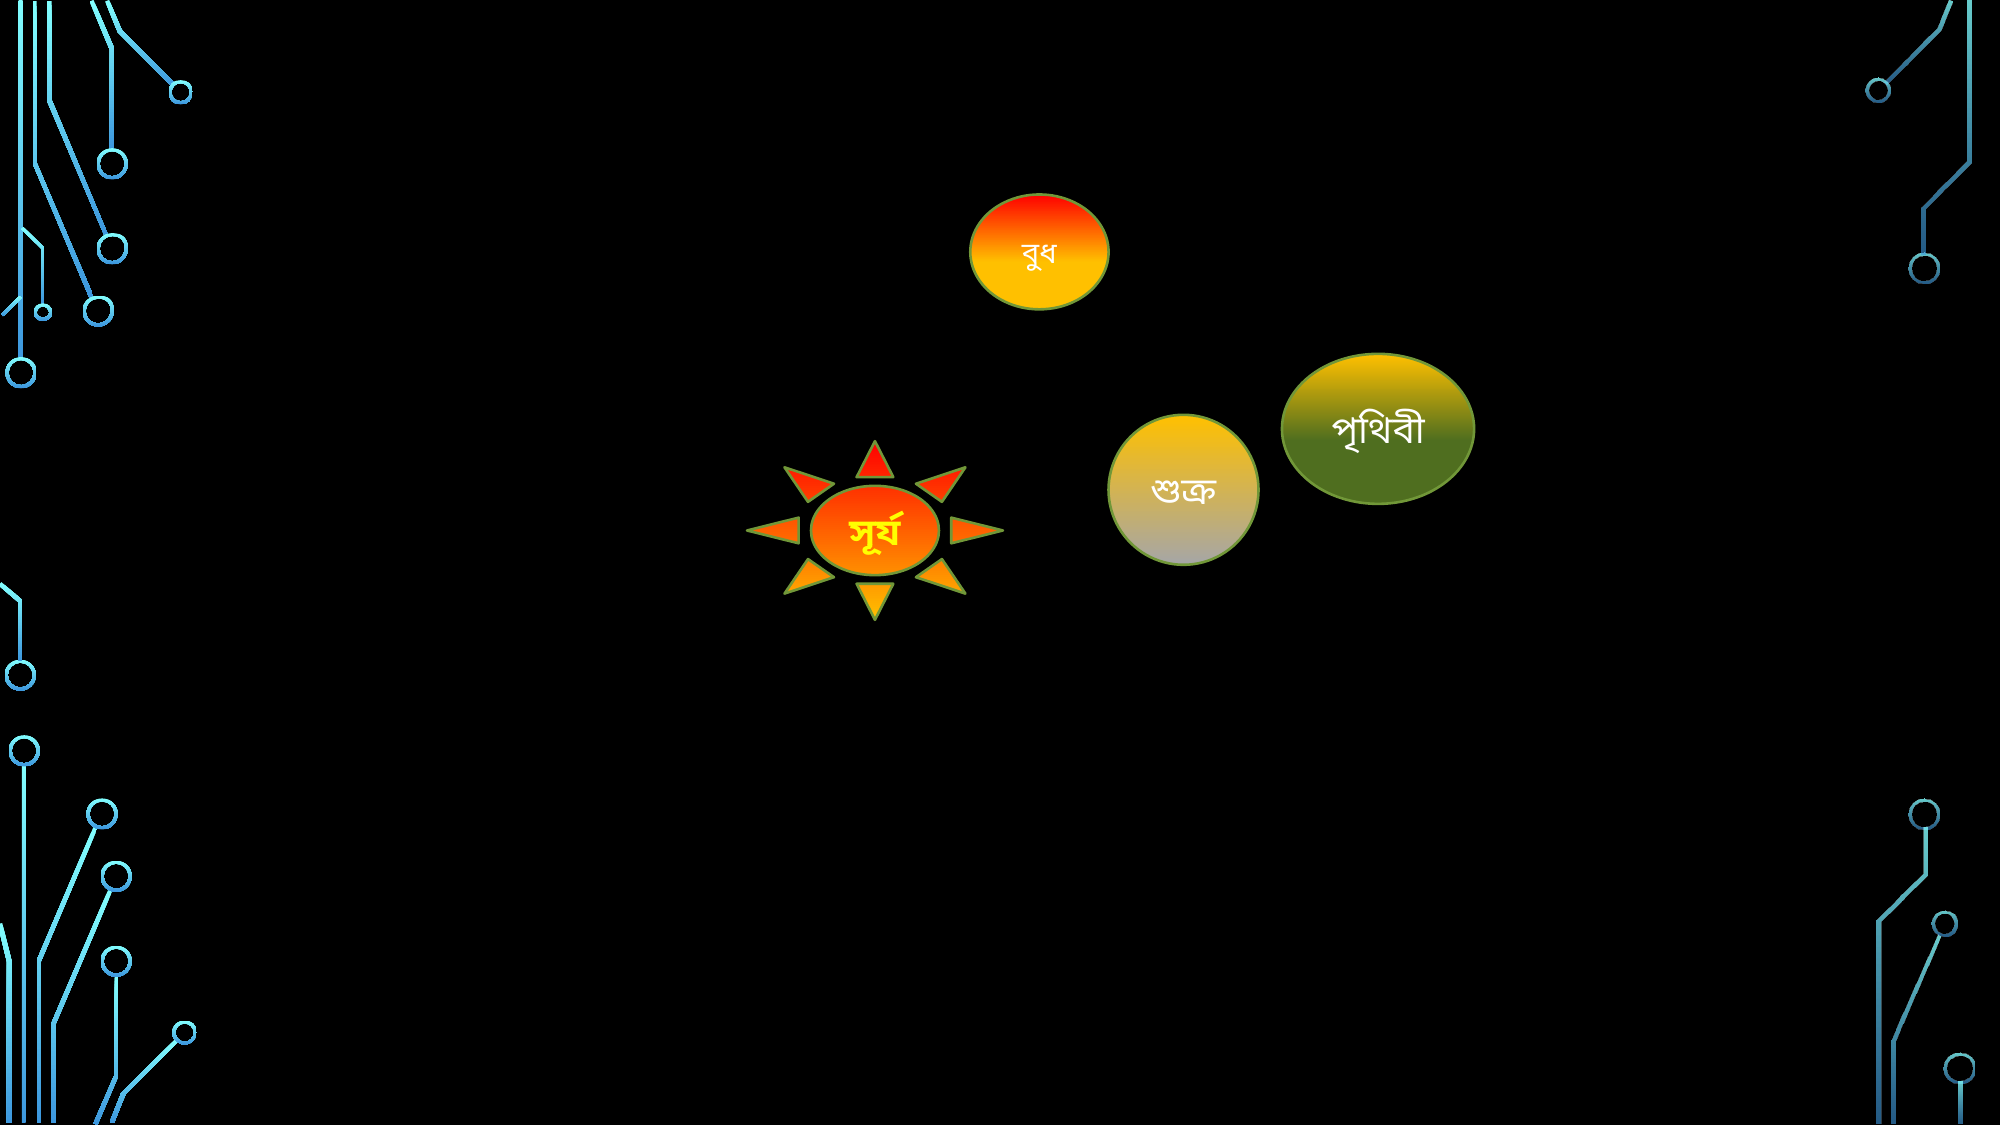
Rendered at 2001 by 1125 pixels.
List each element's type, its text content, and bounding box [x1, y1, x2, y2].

text_box সূর্য [783, 557, 836, 595]
text_box সূর্য [855, 582, 895, 622]
text_box সূর্য [783, 466, 836, 504]
text_box সূর্য [745, 516, 800, 545]
text_box শুক্র [1107, 413, 1260, 567]
text_box পৃথিবী [1280, 352, 1476, 506]
text_box সূর্য [914, 466, 967, 504]
text_box সূর্য [949, 516, 1005, 545]
text_box সূর্য [809, 484, 941, 577]
text_box সূর্য [855, 439, 895, 479]
text_box সূর্য [914, 557, 967, 595]
text_box বুধ [968, 193, 1110, 311]
